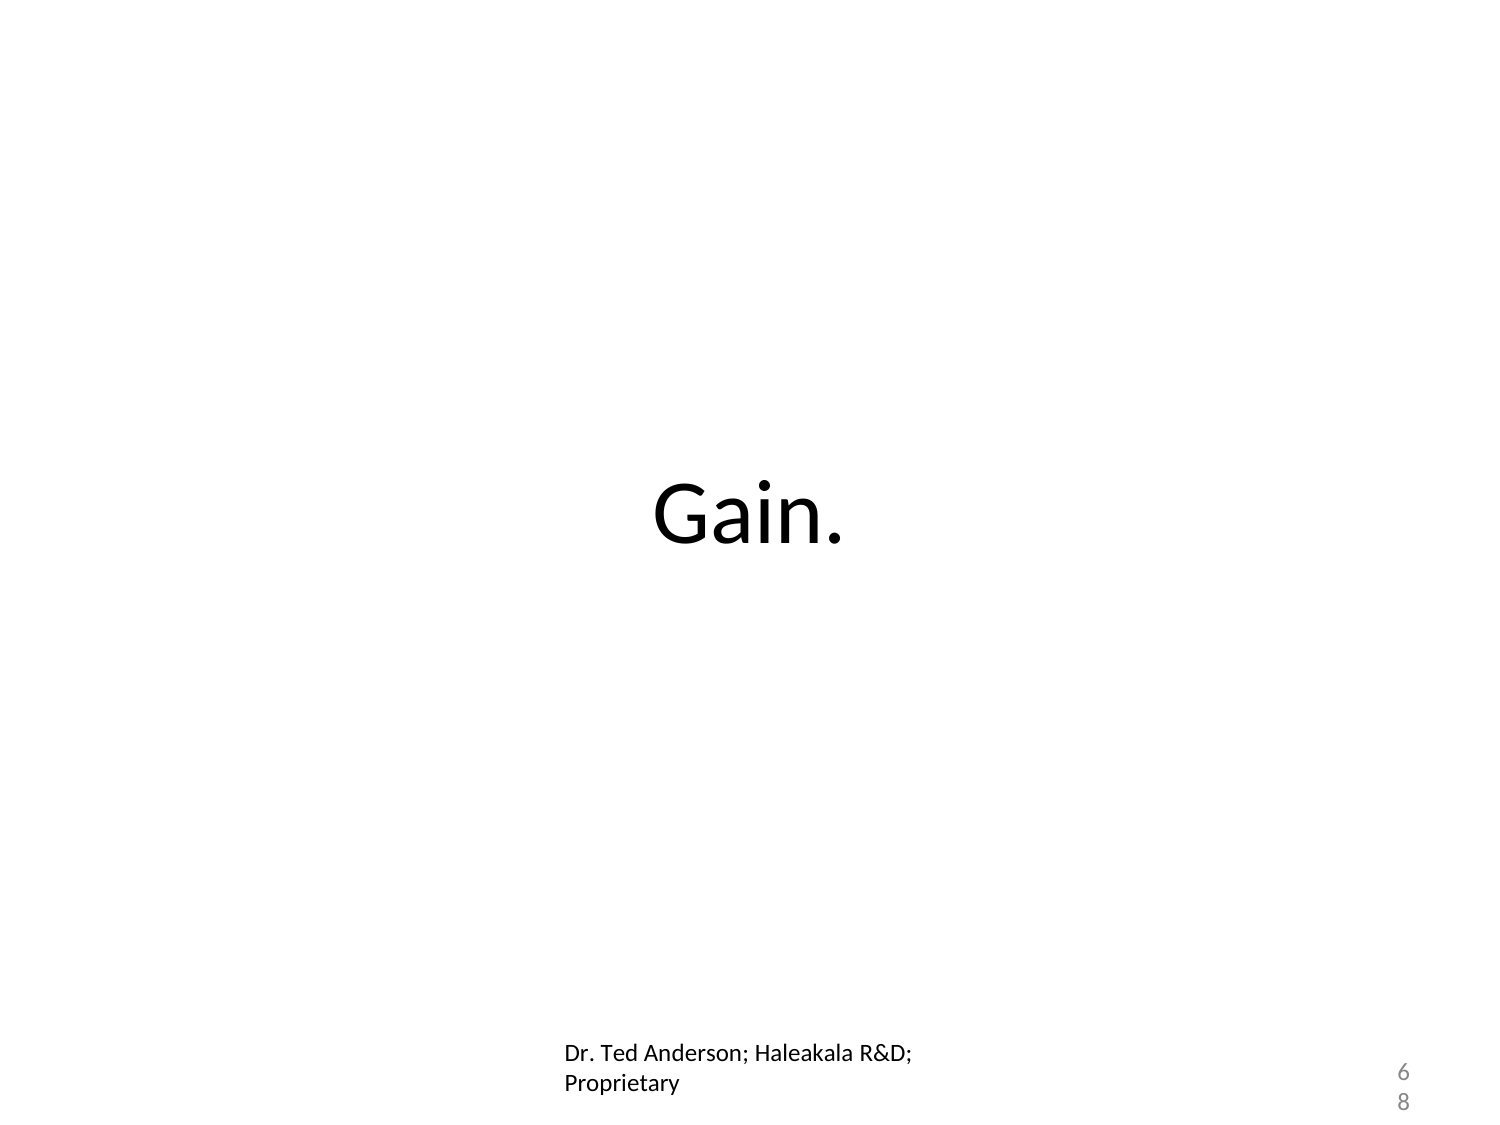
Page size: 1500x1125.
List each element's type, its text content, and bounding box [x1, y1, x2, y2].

text_box Gain. [650, 452, 849, 569]
text_box Dr. Ted Anderson; Haleakala R&D; Proprietary [562, 1036, 1029, 1070]
text_box 6 [1395, 1055, 1413, 1089]
text_box 8 [1395, 1089, 1413, 1119]
